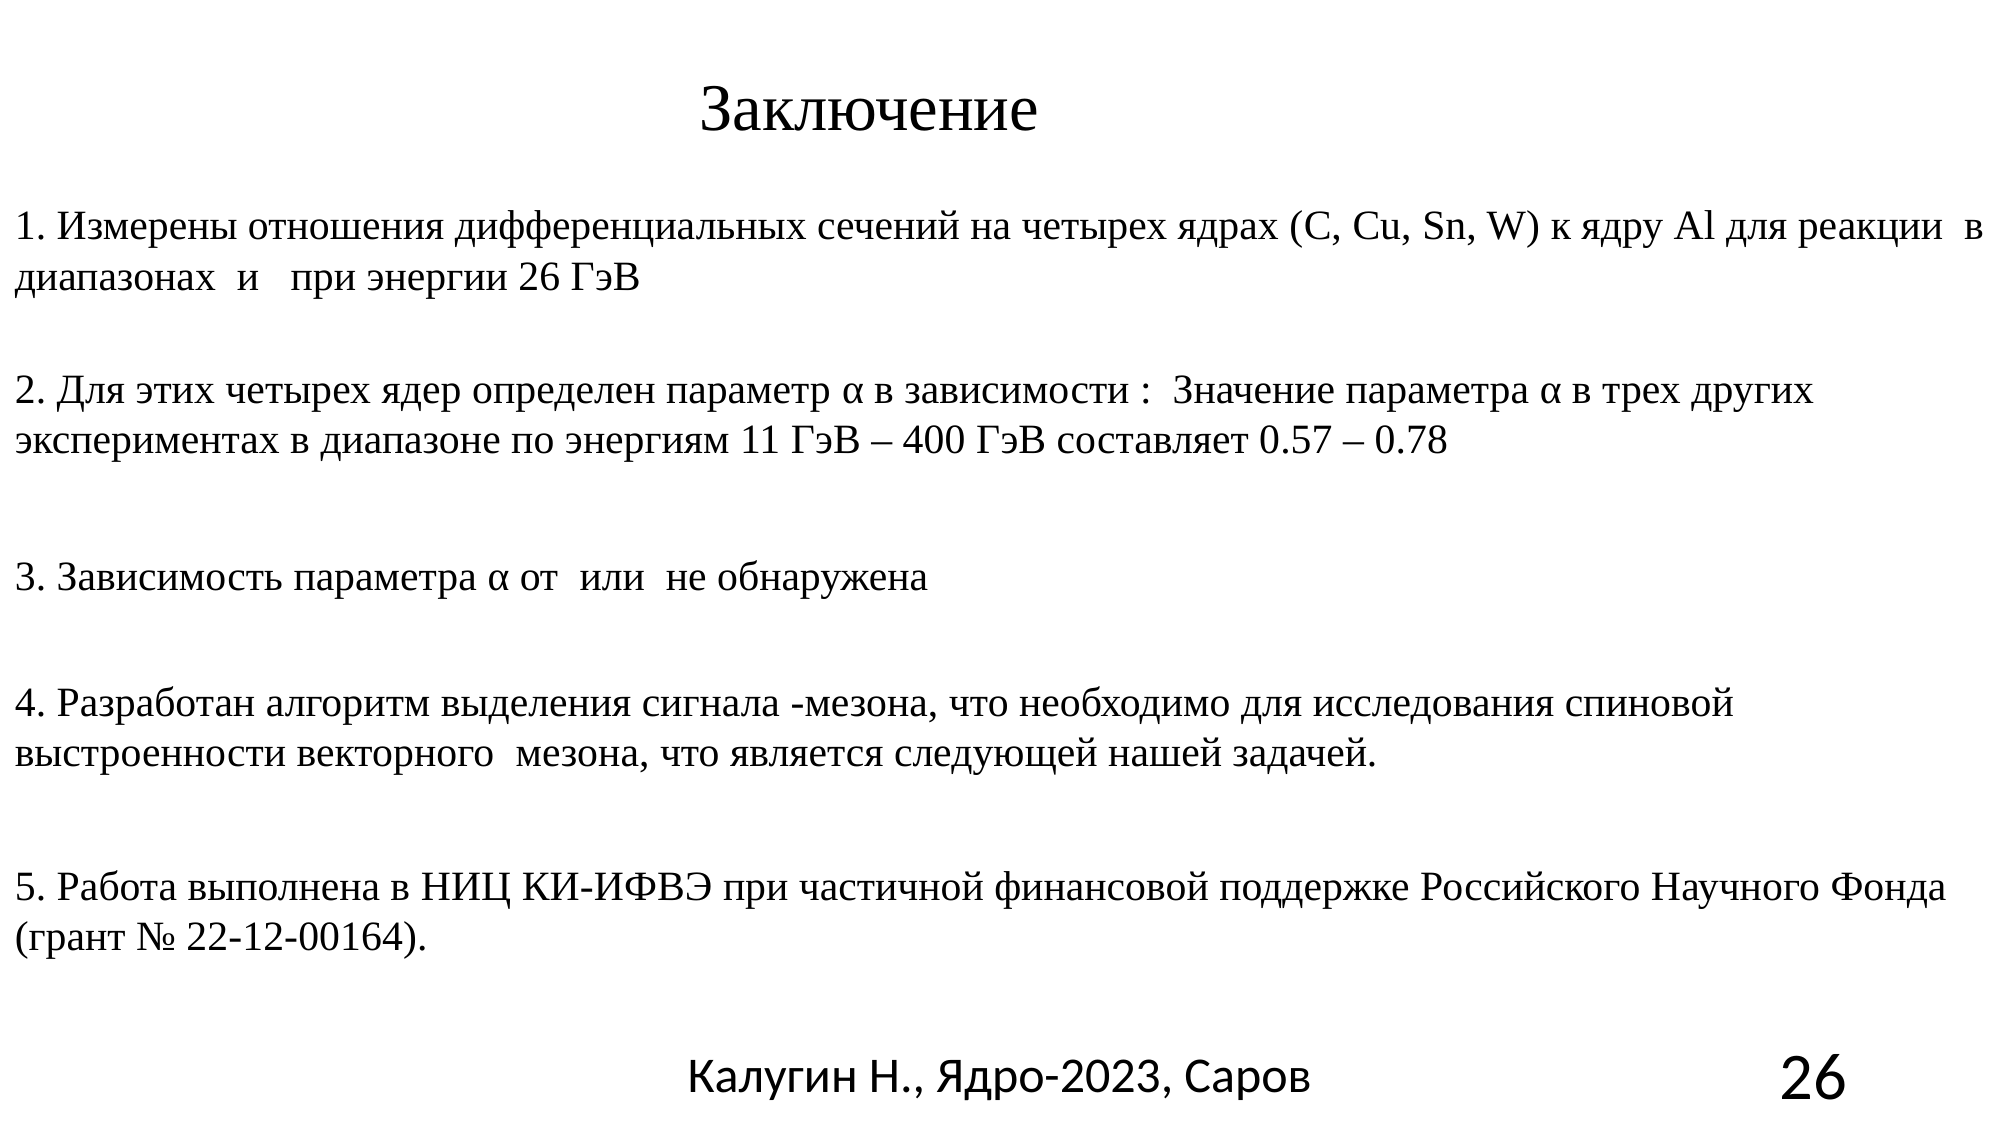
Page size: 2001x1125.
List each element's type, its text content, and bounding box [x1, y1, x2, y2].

footer Калугин Н., Ядро-2023, Саров [662, 1042, 1338, 1103]
text_box 5. Работа выполнена в НИЦ КИ-ИФВЭ при частичной финансовой поддержке Российского Научного Фонда (грант № 22-12-00164). [0, 851, 2000, 967]
text_box Заключение [684, 27, 1119, 191]
slide_number 26 [1412, 1042, 1863, 1103]
